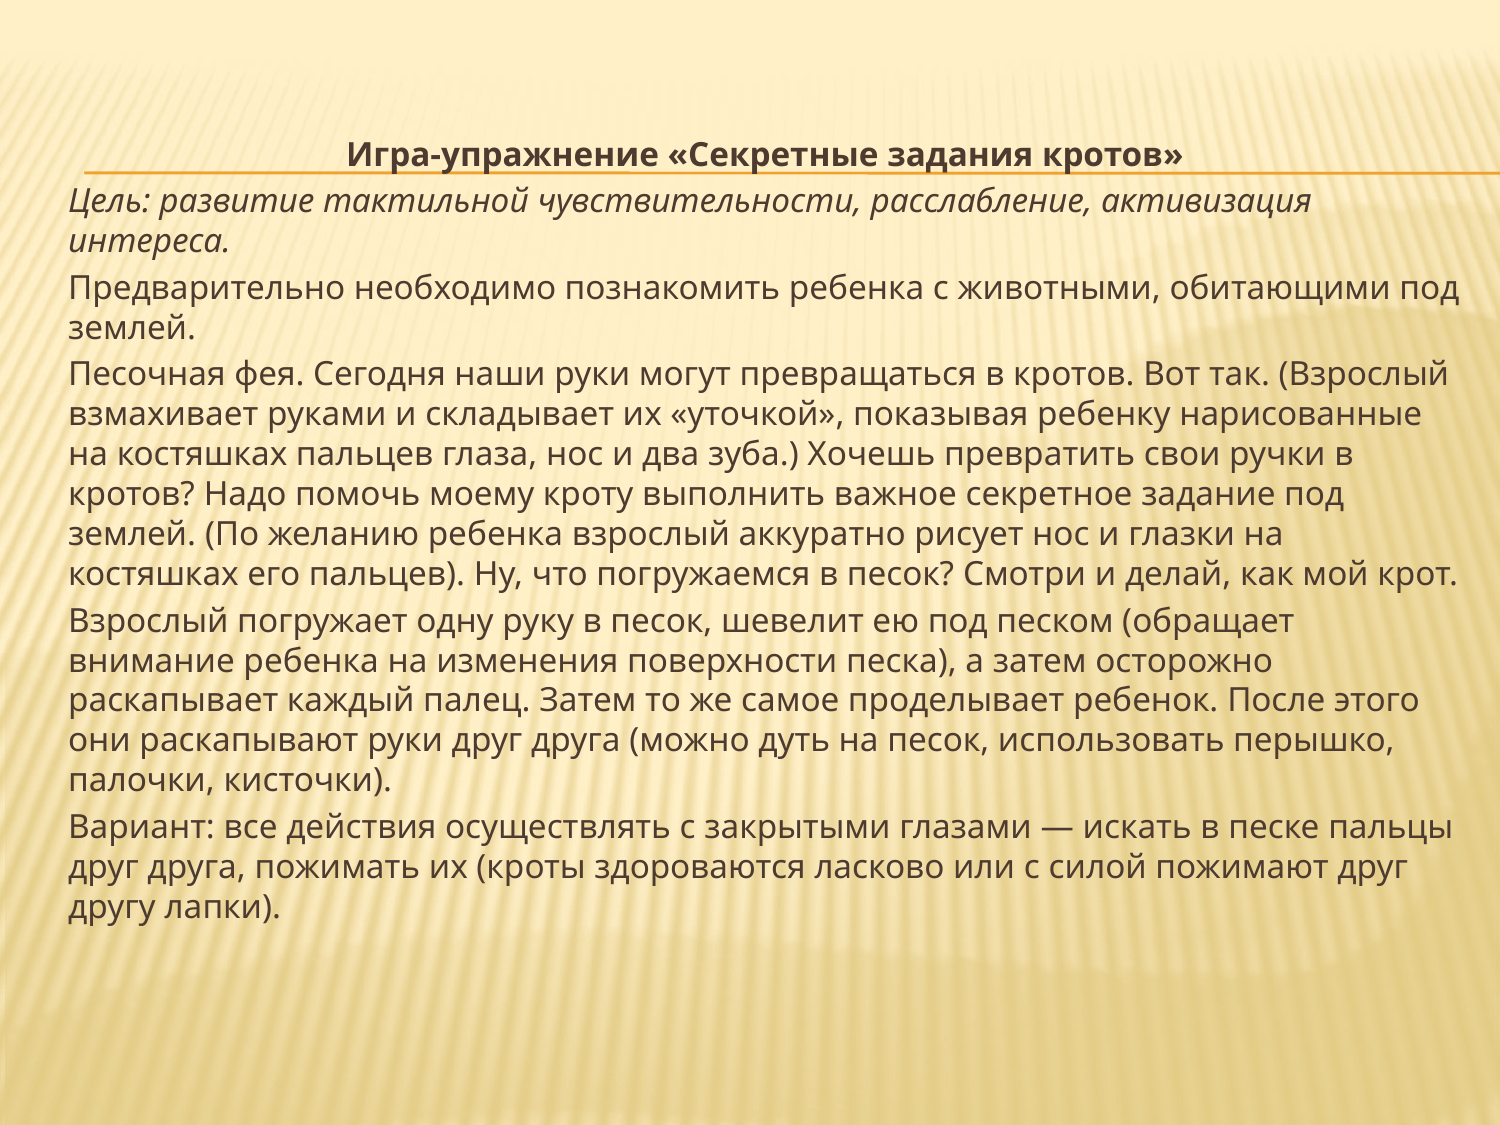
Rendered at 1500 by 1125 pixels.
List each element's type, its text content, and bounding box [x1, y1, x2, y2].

list Игра-упражнение «Секретные задания кротов» Цель: развитие тактильной чувствительности, расслабление, активизация интереса. Предварительно необходимо познакомить ребенка с животными, обитающими под землей. Песочная фея. Сегодня наши руки могут превращаться в кротов. Вот так. (Взрослый взмахивает руками и складывает их «уточкой», показывая ребенку нарисованные на костяшках пальцев глаза, нос и два зуба.) Хочешь превратить свои ручки в кротов? Надо помочь моему кроту выполнить важное секретное задание под землей. (По желанию ребенка взрослый аккуратно рисует нос и глазки на костяшках его пальцев). Ну, что погружаемся в песок? Смотри и делай, как мой крот. Взрослый погружает одну руку в песок, шевелит ею под песком (обращает внимание ребенка на изменения поверхности песка), а затем осторожно раскапывает каждый палец. Затем то же самое проделывает ребенок. После этого они раскапывают руки друг друга (можно дуть на песок, использовать перышко, палочки, кисточки). Вариант: все действия осуществлять с закрытыми глазами — искать в песке пальцы друг друга, пожимать их (кроты здороваются ласково или с силой пожимают друг другу лапки). [52, 125, 1479, 1024]
